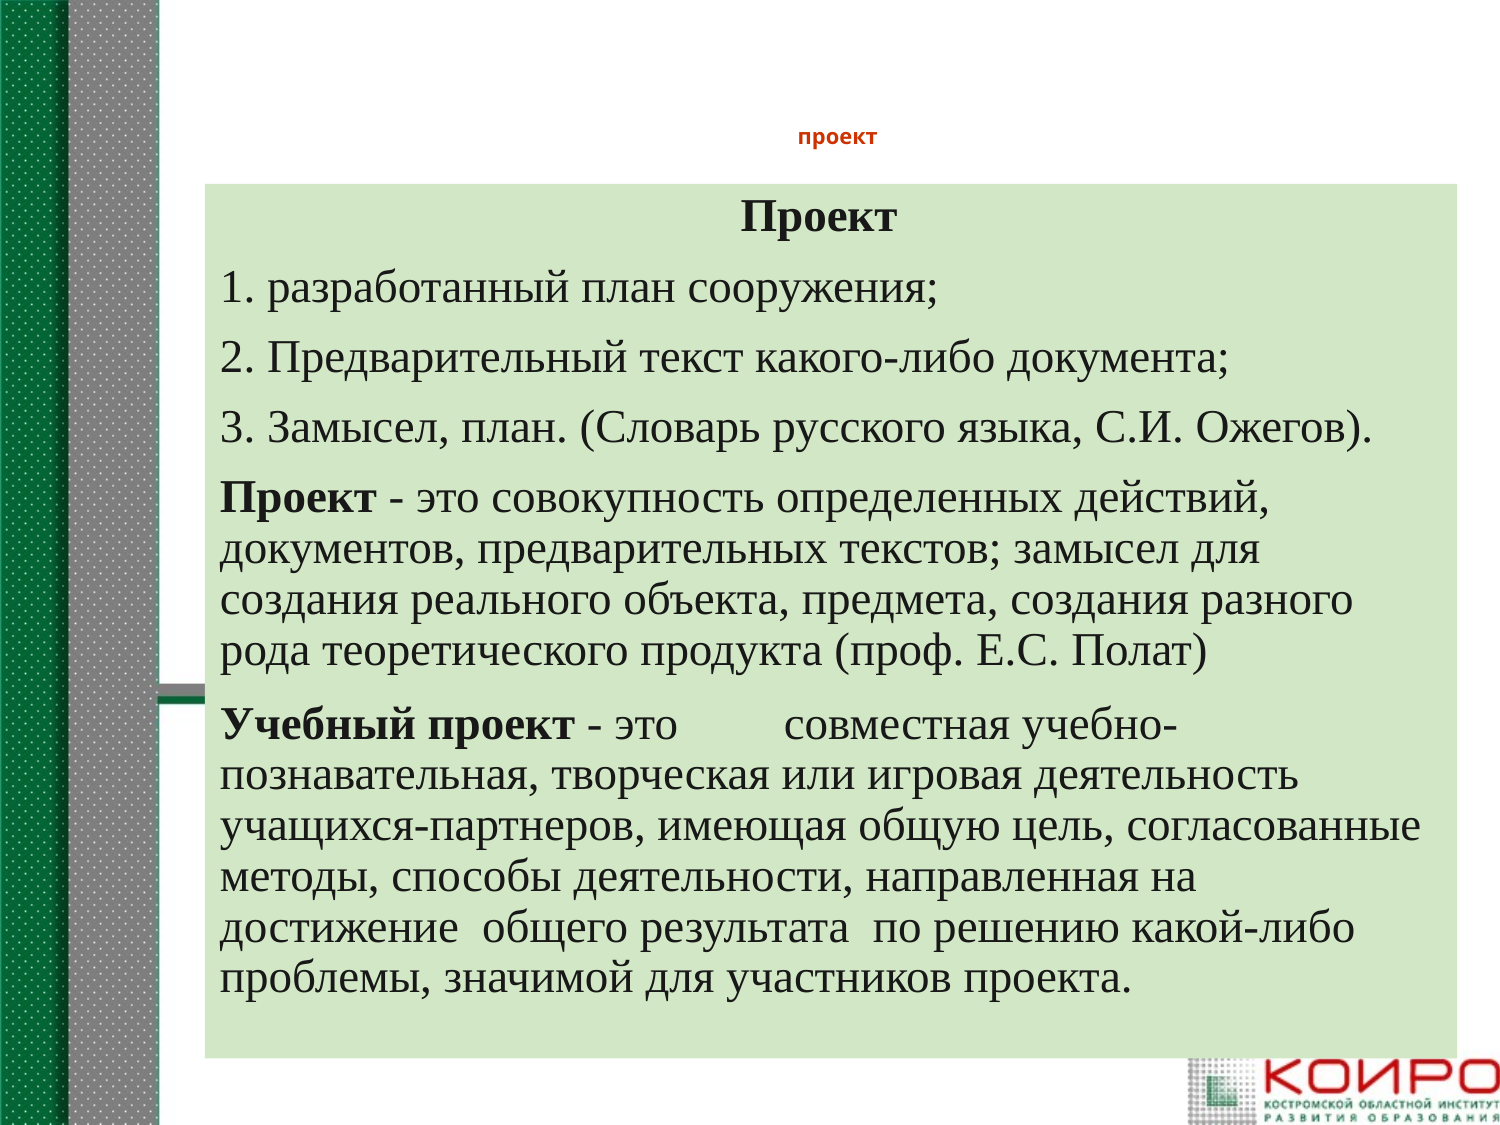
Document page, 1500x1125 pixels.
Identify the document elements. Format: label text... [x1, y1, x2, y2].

subtitle Проект 1. разработанный план сооружения; 2. Предварительный текст какого-либо документа; 3. Замысел, план. (Словарь русского языка, С.И. Ожегов). Проект - это совокупность определенных действий, документов, предварительных текстов; замысел для создания реального объекта, предмета, создания разного рода теоретического продукта (проф. Е.С. Полат) Учебный проект - это совместная учебно-познавательная, творческая или игровая деятельность учащихся-партнеров, имеющая общую цель, согласованные методы, способы деятельности, направленная на достижение общего результата по решению какой-либо проблемы, значимой для участников проекта. [204, 183, 1458, 1059]
title проект [253, 46, 1429, 183]
picture [0, 0, 1500, 1125]
